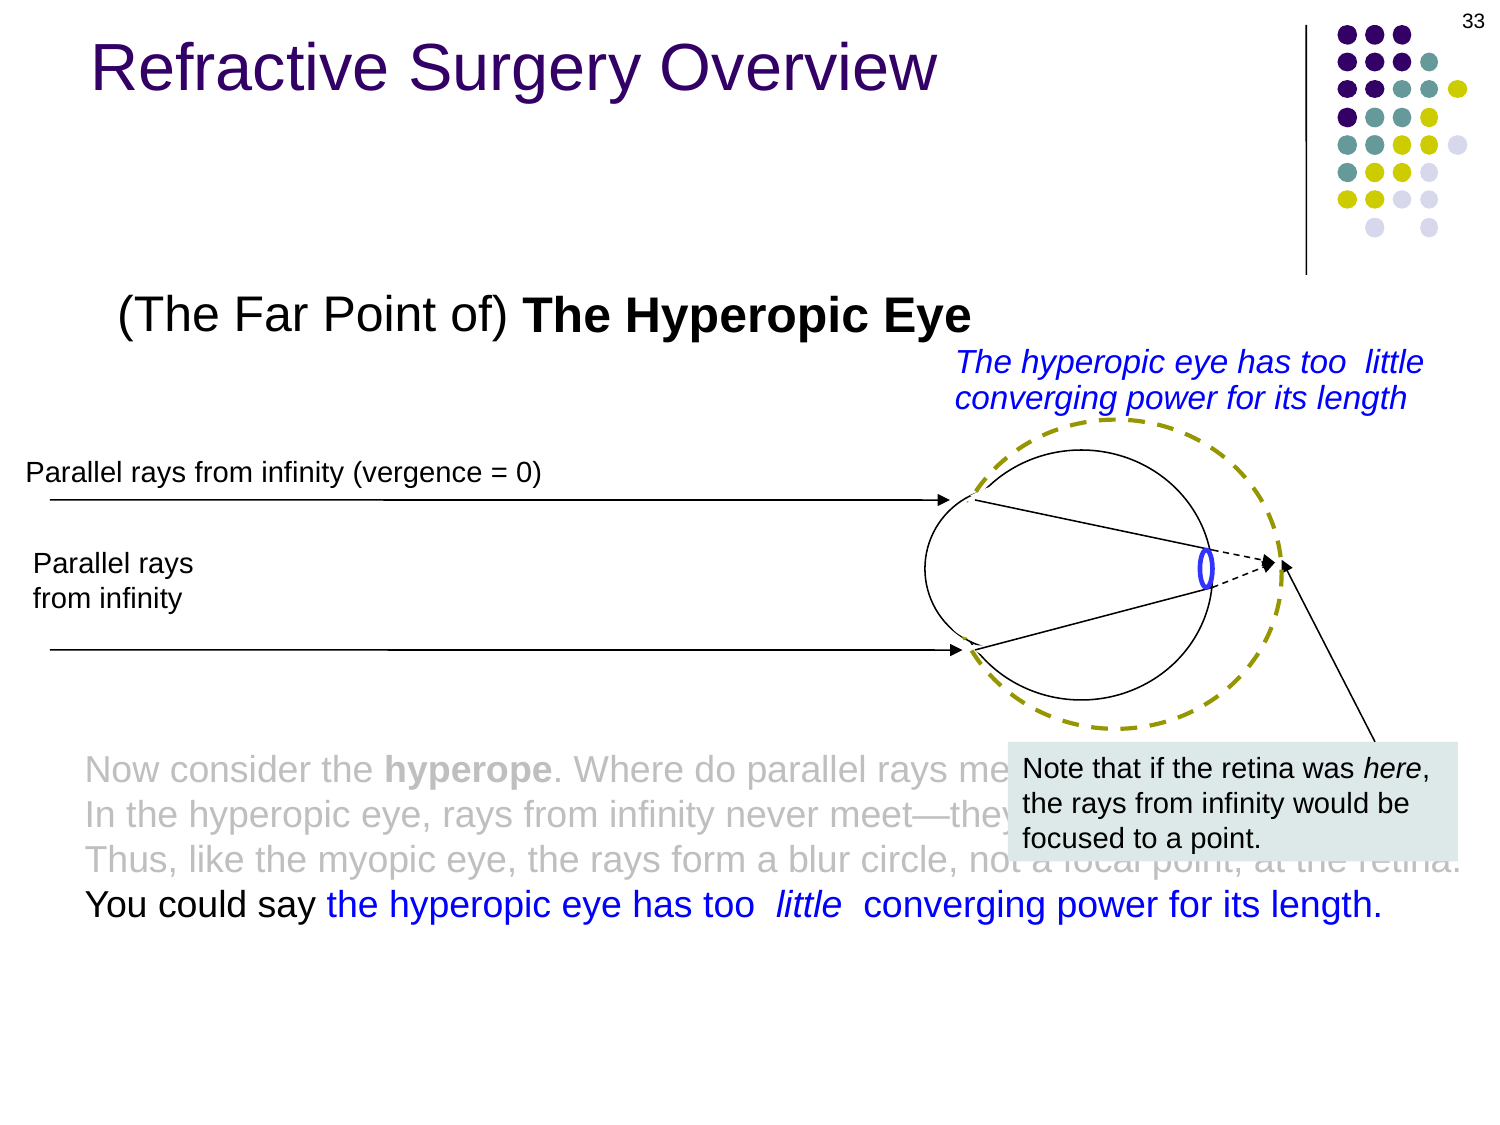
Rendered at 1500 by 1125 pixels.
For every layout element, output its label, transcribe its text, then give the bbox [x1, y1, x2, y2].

text_box Parallel rays from infinity [18, 536, 216, 622]
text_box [924, 449, 1213, 701]
slide_number 33 [1149, 0, 1500, 75]
text_box (The Far Point of) [101, 273, 524, 349]
title Refractive Surgery Overview [75, 20, 1313, 112]
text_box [1281, 559, 1376, 742]
text_box Now consider the hyperope. Where do parallel rays meet in these eyes? In the hyperopic eye, rays from infinity never meet—they run out of eyeball first. Thus, like the myopic eye, the rays form a blur circle, not a focal point, at the retina. You could say the hyperopic eye has too little converging power for its length. [69, 737, 1479, 933]
text_box Parallel rays from infinity (vergence = 0) [10, 445, 558, 496]
text_box [1034, 709, 1198, 731]
text_box The Hyperopic Eye [507, 274, 988, 350]
text_box Note that if the retina was here, the rays from infinity would be focused to a point. [1007, 741, 1458, 862]
text_box [1016, 424, 1283, 700]
text_box The hyperopic eye has too little converging power for its length [940, 337, 1441, 424]
